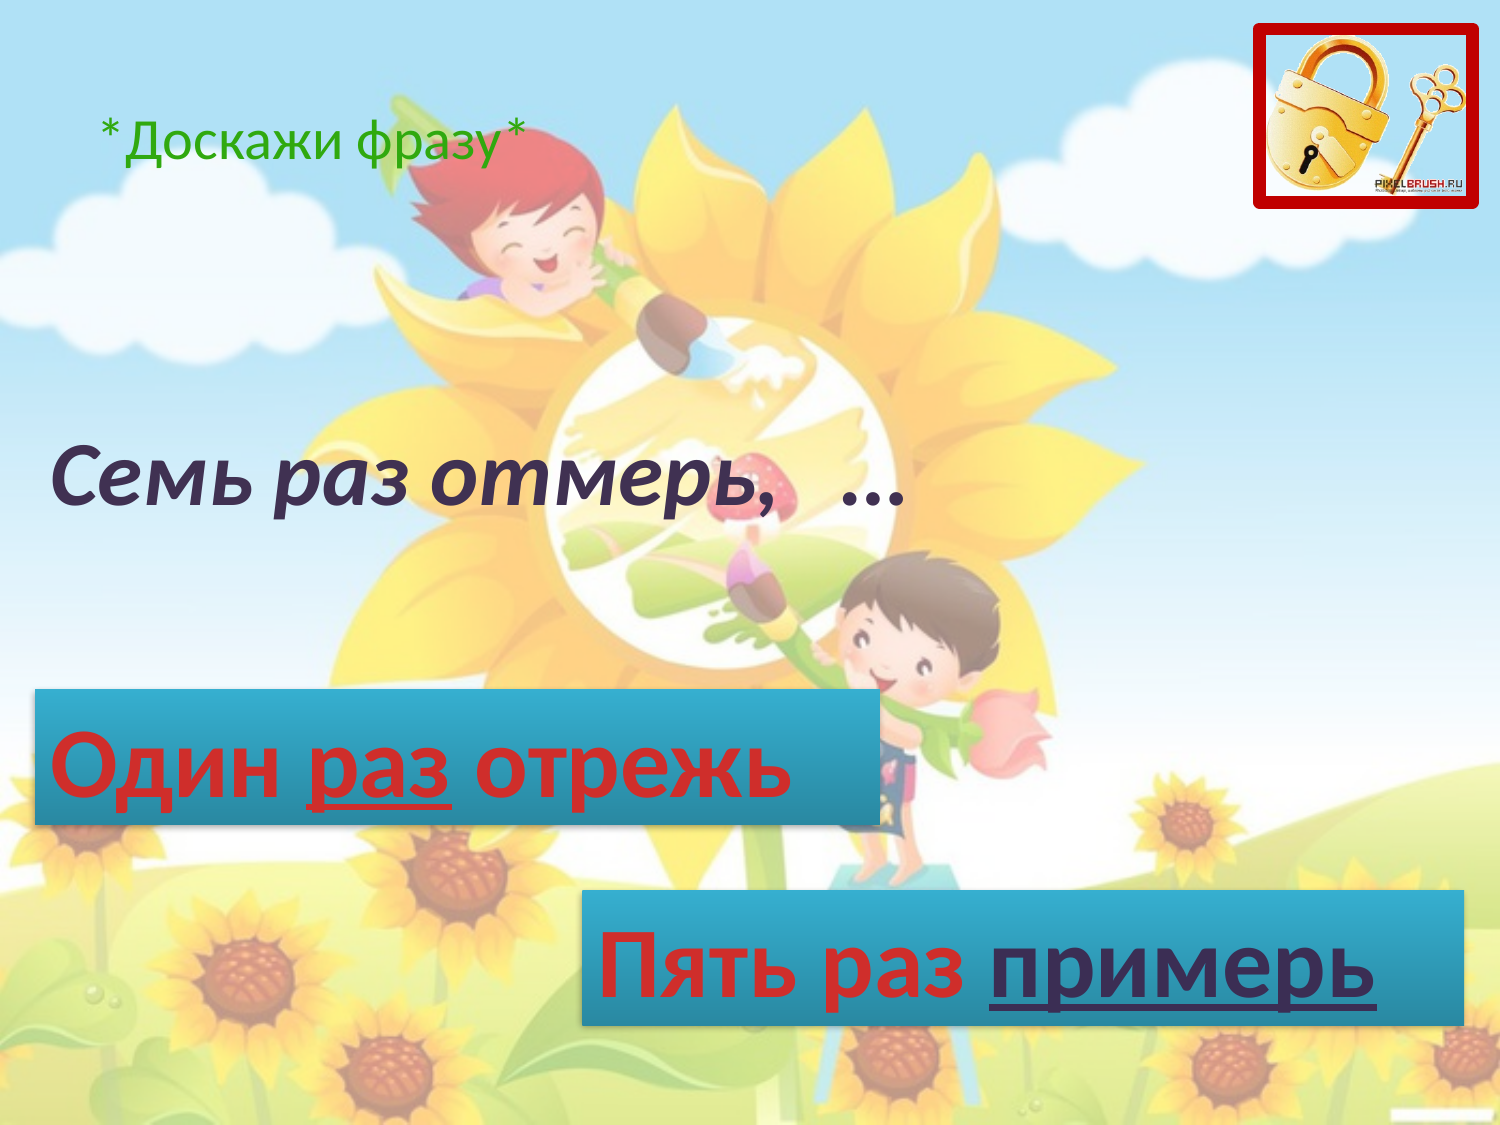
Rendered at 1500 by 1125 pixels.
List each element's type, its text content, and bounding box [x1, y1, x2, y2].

text_box Один раз отрежь [35, 689, 880, 825]
text_box Пять раз примерь [582, 890, 1465, 1026]
title Семь раз отмерь, … [35, 375, 1386, 563]
picture [1265, 34, 1467, 197]
text_box *Доскажи фразу* [81, 93, 898, 179]
